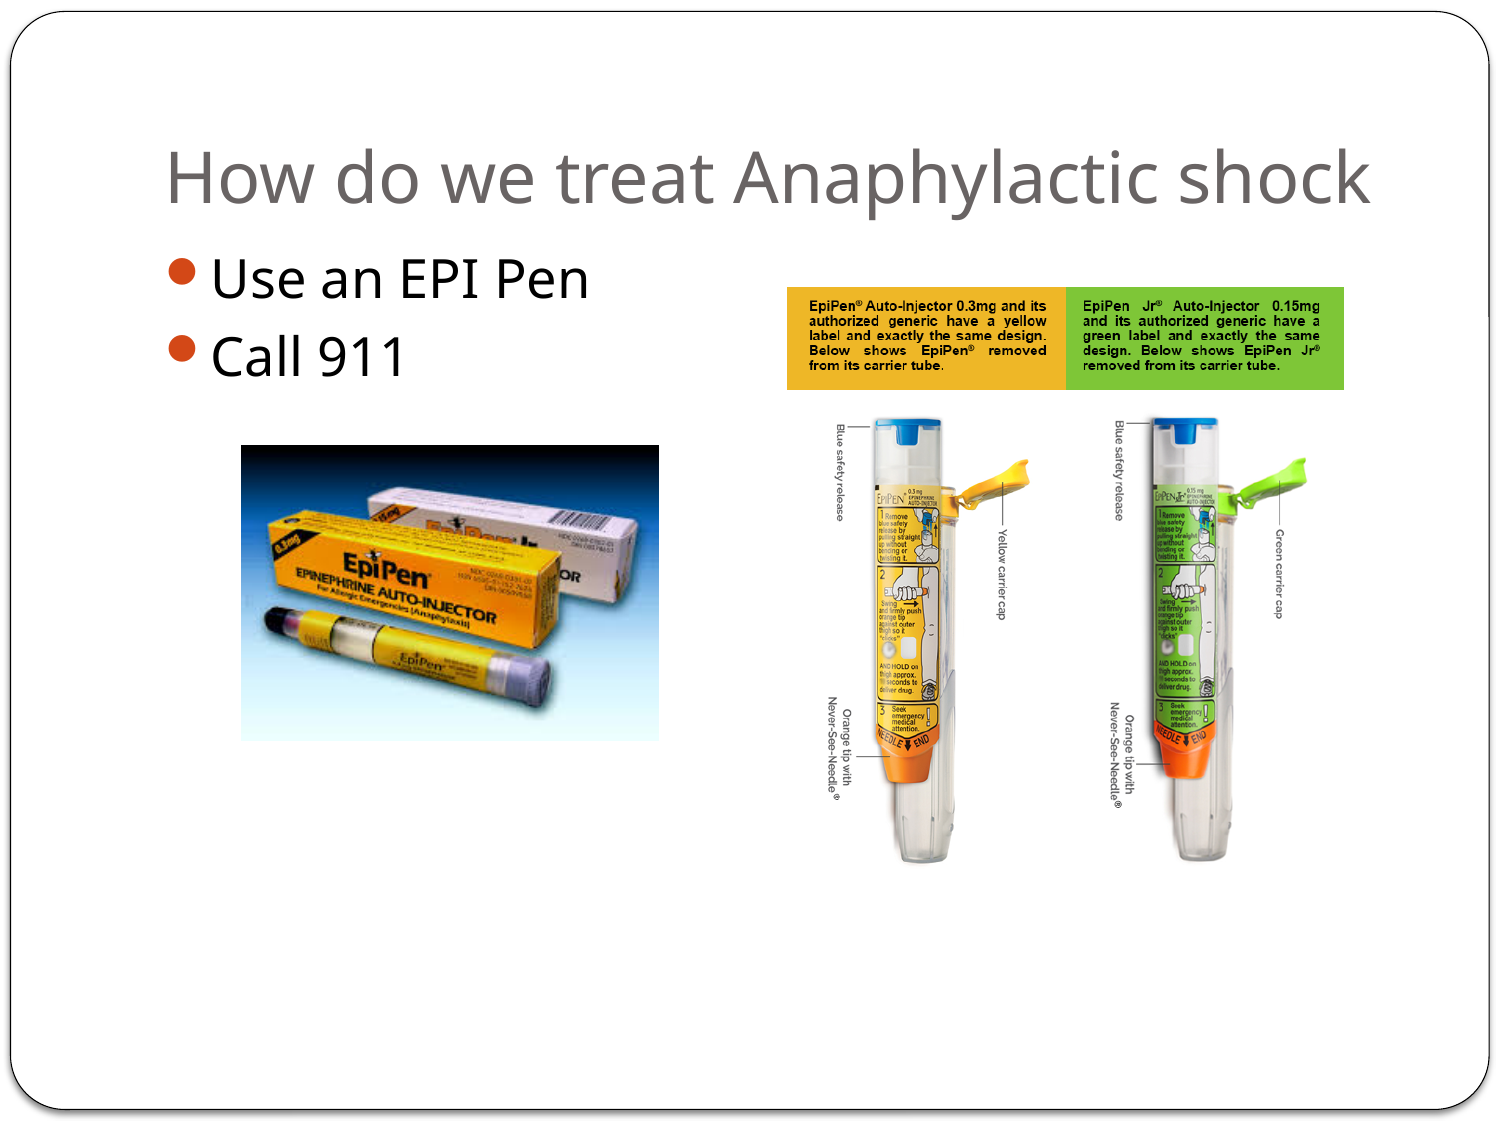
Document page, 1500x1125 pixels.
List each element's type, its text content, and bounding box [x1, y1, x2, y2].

picture [787, 287, 1344, 875]
picture [241, 445, 659, 742]
title How do we treat Anaphylactic shock [150, 45, 1425, 233]
list Use an EPI Pen Call 911 [150, 237, 1425, 988]
